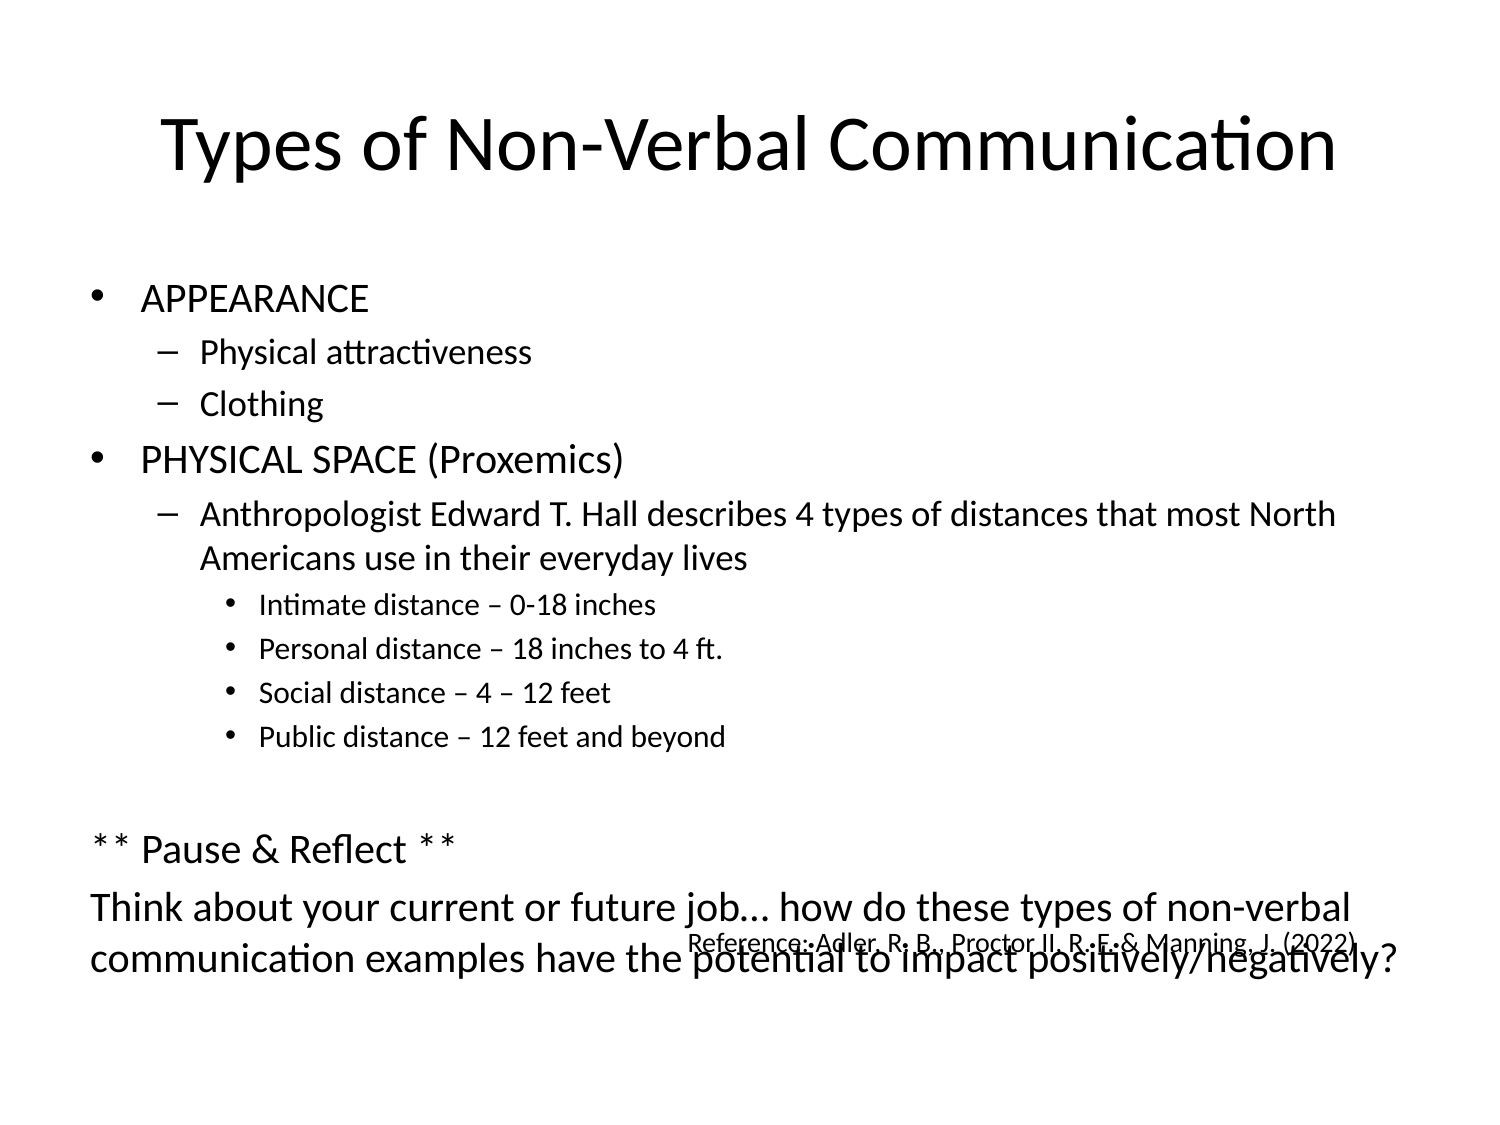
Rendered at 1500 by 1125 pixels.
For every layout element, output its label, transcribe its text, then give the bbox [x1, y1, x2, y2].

text_box Reference: Adler, R. B., Proctor II, R. F. & Manning, J. (2022) [672, 916, 1425, 966]
title Types of Non-Verbal Communication [75, 45, 1425, 233]
list APPEARANCE Physical attractiveness Clothing PHYSICAL SPACE (Proxemics) Anthropologist Edward T. Hall describes 4 types of distances that most North Americans use in their everyday lives Intimate distance – 0-18 inches Personal distance – 18 inches to 4 ft. Social distance – 4 – 12 feet Public distance – 12 feet and beyond ** Pause & Reflect ** Think about your current or future job… how do these types of non-verbal communication examples have the potential to impact positively/negatively? [75, 262, 1425, 1005]
